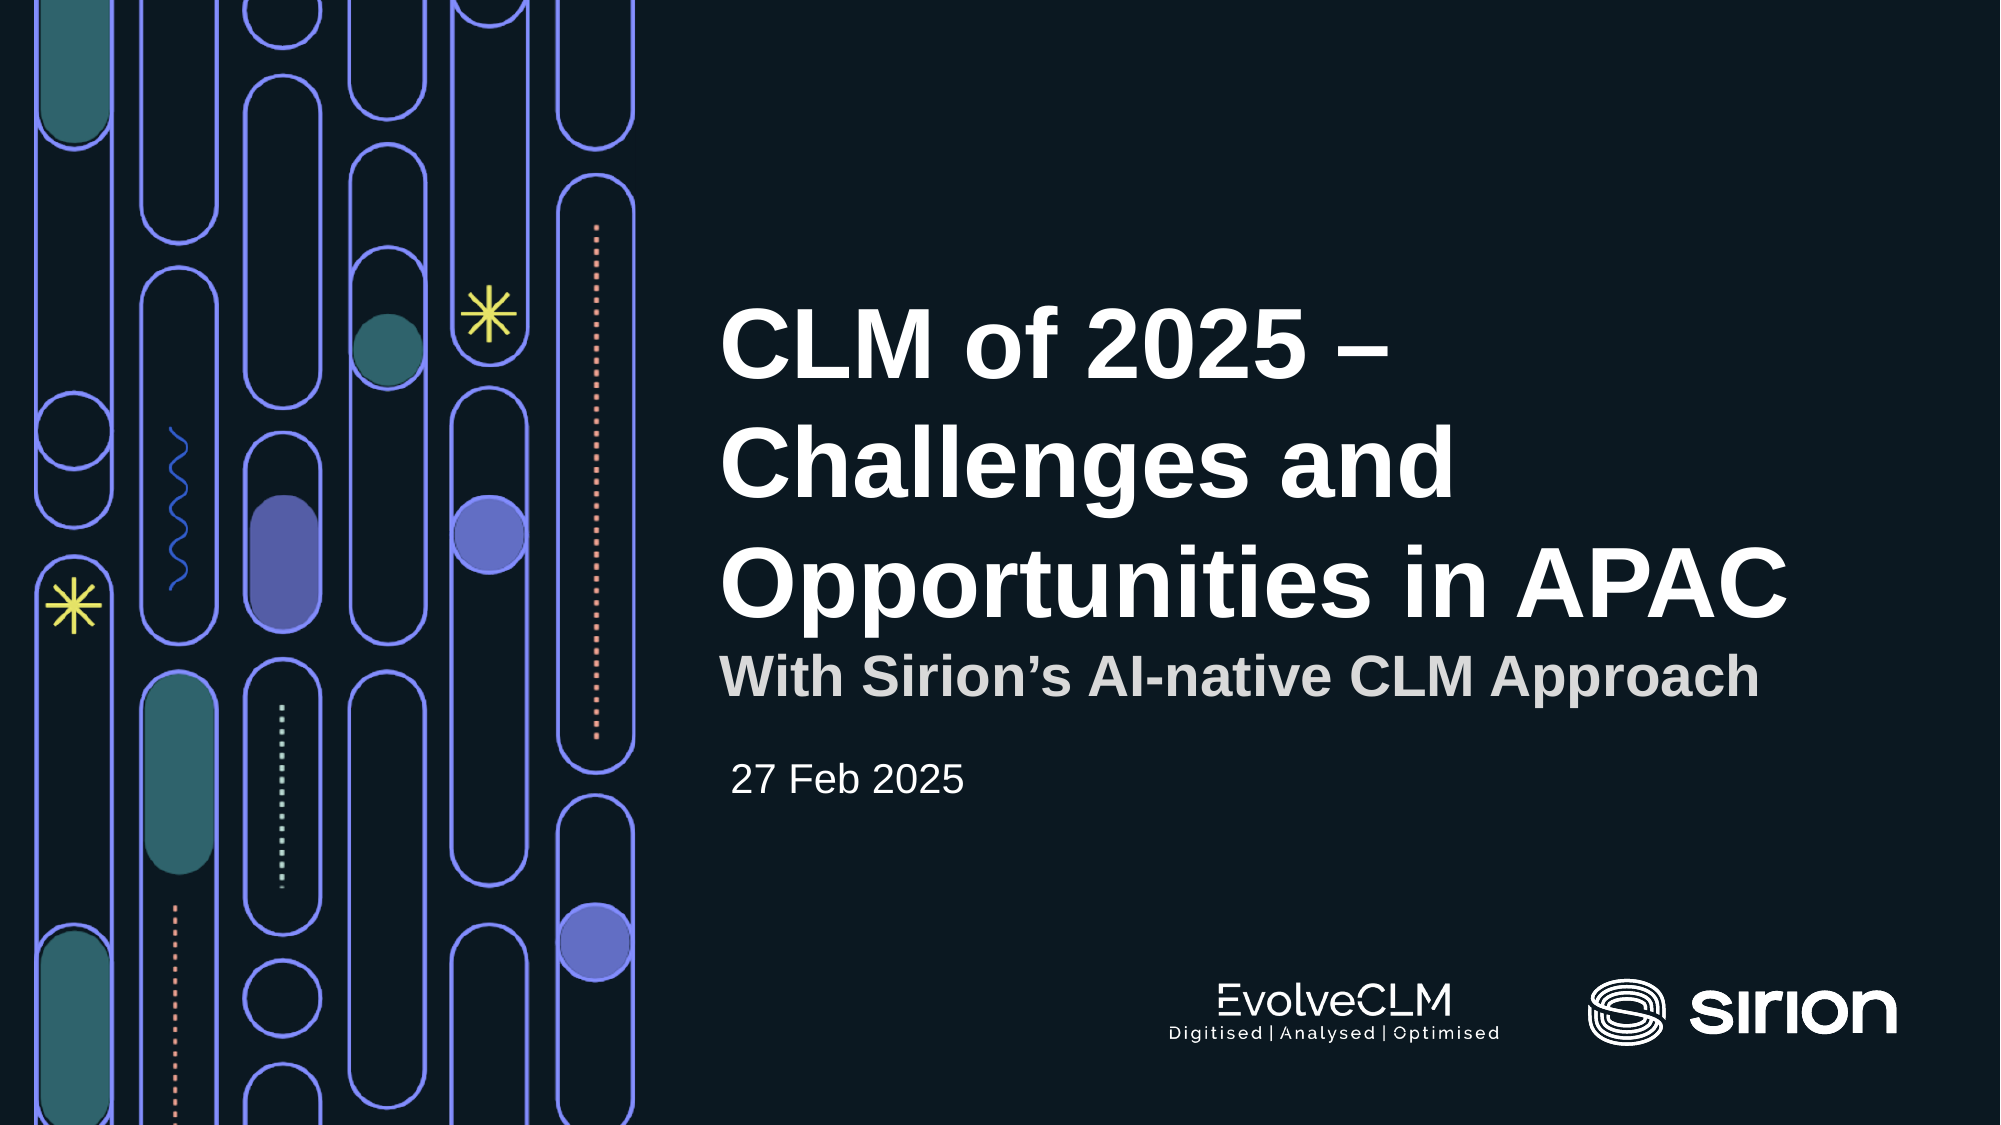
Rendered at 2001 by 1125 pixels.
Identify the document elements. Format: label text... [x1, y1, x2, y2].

title CLM of 2025 – Challenges and Opportunities in APAC With Sirion’s AI-native CLM Approach [704, 270, 1821, 621]
picture [34, 0, 636, 1125]
list 27 Feb 2025 [715, 744, 1932, 830]
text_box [1588, 978, 1897, 1047]
picture [1161, 975, 1507, 1050]
